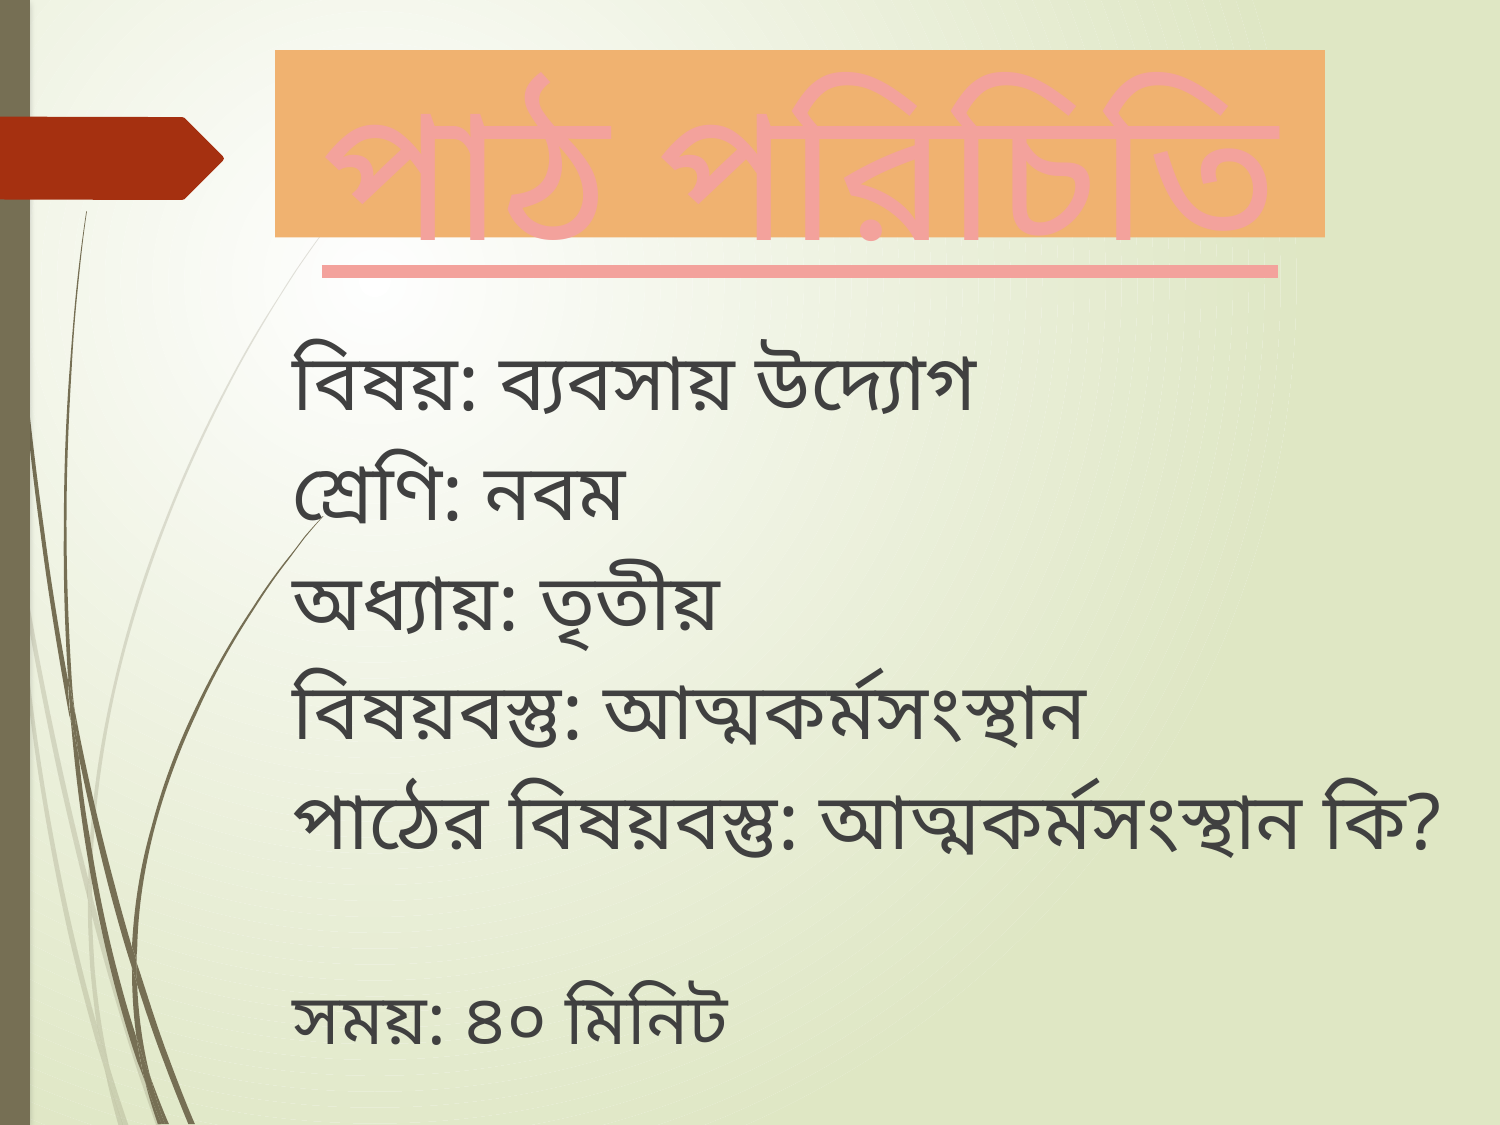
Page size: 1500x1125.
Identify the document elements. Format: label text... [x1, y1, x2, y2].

list বিষয়: ব্যবসায় উদ্যোগ শ্রেণি: নবম অধ্যায়: তৃতীয় বিষয়বস্তু: আত্মকর্মসংস্থান পাঠের বিষয়বস্তু: আত্মকর্মসংস্থান কি? সময়: ৪০ মিনিট [277, 324, 1500, 1068]
title পাঠ পরিচিতি [275, 50, 1325, 238]
